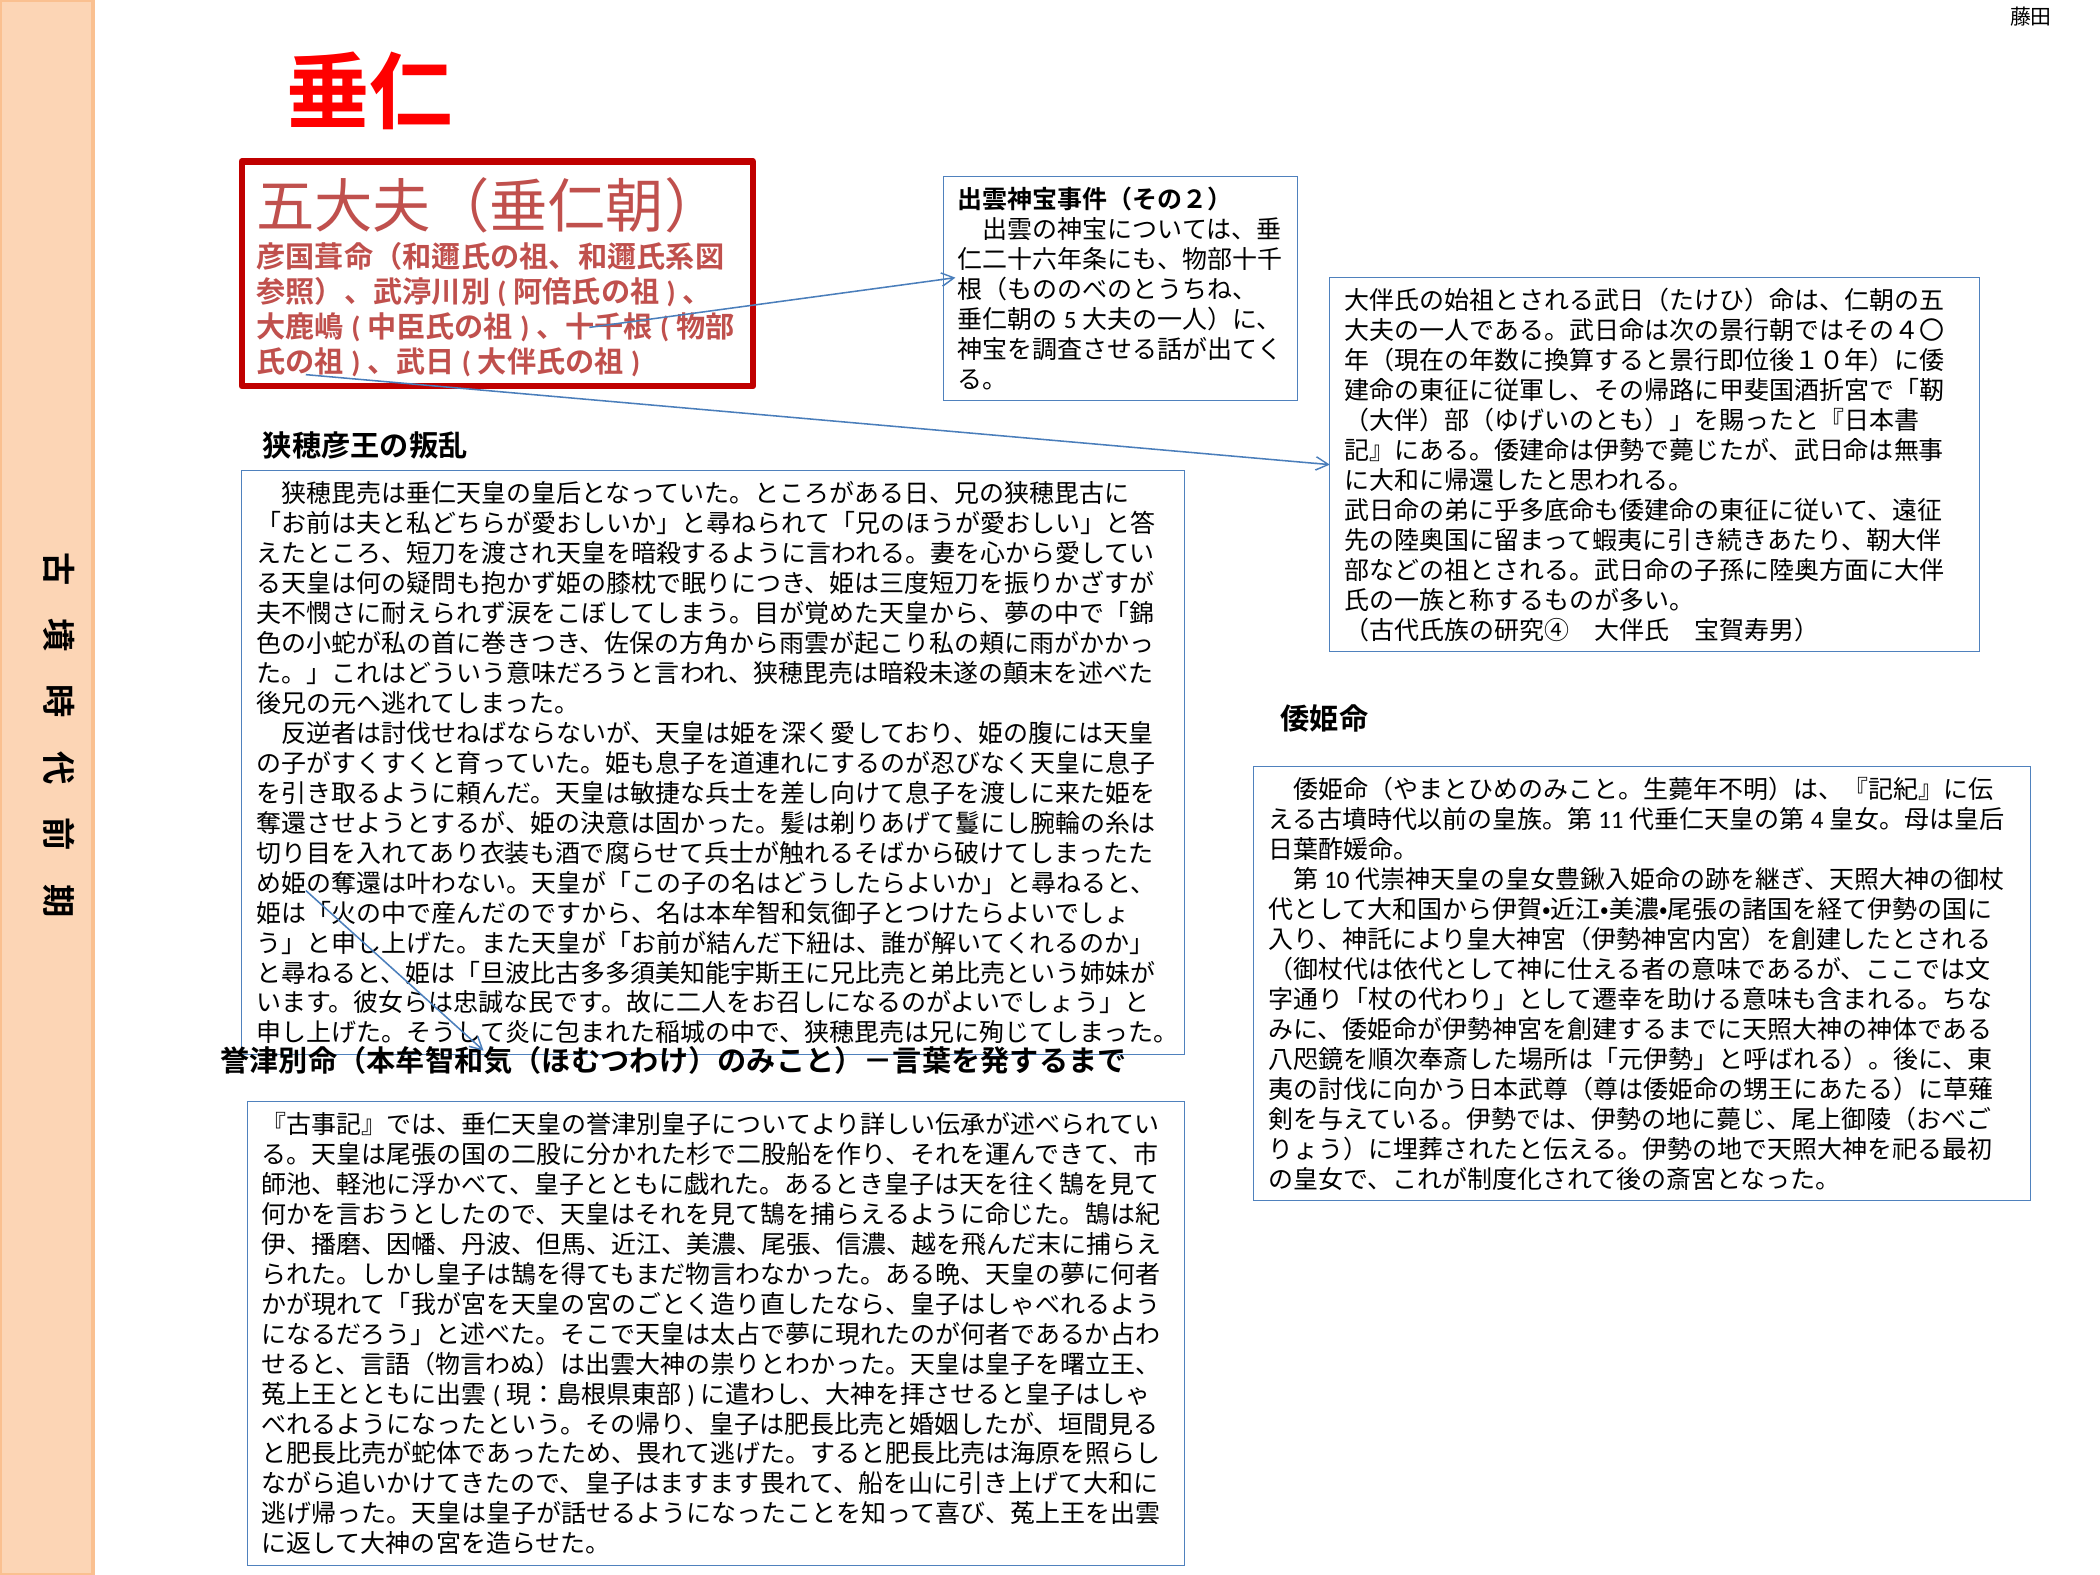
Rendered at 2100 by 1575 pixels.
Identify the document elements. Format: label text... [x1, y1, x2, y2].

text_box 垂仁 [271, 31, 469, 147]
text_box [0, 0, 95, 1575]
text_box 大伴氏の始祖とされる武日（たけひ）命は、仁朝の五大夫の一人である。武日命は次の景行朝ではその４〇年（現在の年数に換算すると景行即位後１０年）に倭建命の東征に従軍し、その帰路に甲斐国酒折宮で「靭（大伴）部（ゆげいのとも）」を賜ったと『日本書記』にある。倭建命は伊勢で薨じたが、武日命は無事に大和に帰還したと思われる。 武日命の弟に乎多底命も倭建命の東征に従いて、遠征先の陸奥国に留まって蝦夷に引き続きあたり、靭大伴部などの祖とされる。武日命の子孫に陸奥方面に大伴氏の一族と称するものが多い。 （古代氏族の研究④ 大伴氏 宝賀寿男） [1329, 277, 1980, 652]
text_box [589, 277, 956, 328]
text_box 倭姫命 [1265, 693, 1384, 744]
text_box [305, 890, 484, 1051]
text_box 誉津別命（本牟智和気（ほむつわけ）のみこと）－言葉を発するまで [205, 1034, 1142, 1085]
text_box 古 墳 時 代 前 期 [16, 503, 87, 851]
text_box 狭穂毘売は垂仁天皇の皇后となっていた。ところがある日、兄の狭穂毘古に「お前は夫と私どちらが愛おしいか」と尋ねられて「兄のほうが愛おしい」と答えたところ、短刀を渡され天皇を暗殺するように言われる。妻を心から愛している天皇は何の疑問も抱かず姫の膝枕で眠りにつき、姫は三度短刀を振りかざすが夫不憫さに耐えられず涙をこぼしてしまう。目が覚めた天皇から、夢の中で「錦色の小蛇が私の首に巻きつき、佐保の方角から雨雲が起こり私の頬に雨がかかった。」これはどういう意味だろうと言われ、狭穂毘売は暗殺未遂の顛末を述べた後兄の元へ逃れてしまった。 反逆者は討伐せねばならないが、天皇は姫を深く愛しており、姫の腹には天皇の子がすくすくと育っていた。姫も息子を道連れにするのが忍びなく天皇に息子を引き取るように頼んだ。天皇は敏捷な兵士を差し向けて息子を渡しに来た姫を奪還させようとするが、姫の決意は固かった。髪は剃りあげて鬘にし腕輪の糸は切り目を入れてあり衣装も酒で腐らせて兵士が触れるそばから破けてしまったため姫の奪還は叶わない。天皇が「この子の名はどうしたらよいか」と尋ねると、姫は「火の中で産んだのですから、名は本牟智和気御子とつけたらよいでしょう」と申し上げた。また天皇が「お前が結んだ下紐は、誰が解いてくれるのか」と尋ねると、姫は「旦波比古多多須美知能宇斯王に兄比売と弟比売という姉妹がいます。彼女らは忠誠な民です。故に二人をお召しになるのがよいでしょう」と申し上げた。そうして炎に包まれた稲城の中で、狭穂毘売は兄に殉じてしまった。 [241, 470, 1185, 1055]
text_box 『古事記』では、垂仁天皇の誉津別皇子についてより詳しい伝承が述べられている。天皇は尾張の国の二股に分かれた杉で二股船を作り、それを運んできて、市師池、軽池に浮かべて、皇子とともに戯れた。あるとき皇子は天を往く鵠を見て何かを言おうとしたので、天皇はそれを見て鵠を捕らえるように命じた。鵠は紀伊、播磨、因幡、丹波、但馬、近江、美濃、尾張、信濃、越を飛んだ末に捕らえられた。しかし皇子は鵠を得てもまだ物言わなかった。ある晩、天皇の夢に何者かが現れて「我が宮を天皇の宮のごとく造り直したなら、皇子はしゃべれるようになるだろう」と述べた。そこで天皇は太占で夢に現れたのが何者であるか占わせると、言語（物言わぬ）は出雲大神の祟りとわかった。天皇は皇子を曙立王、菟上王とともに出雲(現：島根県東部)に遣わし、大神を拝させると皇子はしゃべれるようになったという。その帰り、皇子は肥長比売と婚姻したが、垣間見ると肥長比売が蛇体であったため、畏れて逃げた。すると肥長比売は海原を照らしながら追いかけてきたので、皇子はますます畏れて、船を山に引き上げて大和に逃げ帰った。天皇は皇子が話せるようになったことを知って喜び、菟上王を出雲に返して大神の宮を造らせた。 [247, 1101, 1185, 1566]
text_box 藤田 [1995, 0, 2067, 36]
text_box 倭姫命（やまとひめのみこと。生薨年不明）は、『記紀』に伝える古墳時代以前の皇族。第11代垂仁天皇の第4皇女。母は皇后日葉酢媛命。 第10代崇神天皇の皇女豊鍬入姫命の跡を継ぎ、天照大神の御杖代として大和国から伊賀・近江・美濃・尾張の諸国を経て伊勢の国に入り、神託により皇大神宮（伊勢神宮内宮）を創建したとされる（御杖代は依代として神に仕える者の意味であるが、ここでは文字通り「杖の代わり」として遷幸を助ける意味も含まれる。ちなみに、倭姫命が伊勢神宮を創建するまでに天照大神の神体である八咫鏡を順次奉斎した場所は「元伊勢」と呼ばれる）。後に、東夷の討伐に向かう日本武尊（尊は倭姫命の甥王にあたる）に草薙剣を与えている。伊勢では、伊勢の地に薨じ、尾上御陵（おべごりょう）に埋葬されたと伝える。伊勢の地で天照大神を祀る最初の皇女で、これが制度化されて後の斎宮となった。 [1253, 766, 2031, 1201]
text_box 五大夫（垂仁朝） 彦国葺命（和邇氏の祖、和邇氏系図参照）、武渟川別(阿倍氏の祖)、大鹿嶋(中臣氏の祖)、十千根(物部氏の祖)、武日(大伴氏の祖) [241, 161, 754, 386]
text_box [305, 374, 1330, 453]
text_box 出雲神宝事件（その２） 出雲の神宝については、垂仁二十六年条にも、物部十千根（もののべのとうちね、垂仁朝の5大夫の一人）に、神宝を調査させる話が出てくる。 [943, 176, 1298, 373]
text_box 狭穂彦王の叛乱 [248, 420, 483, 470]
